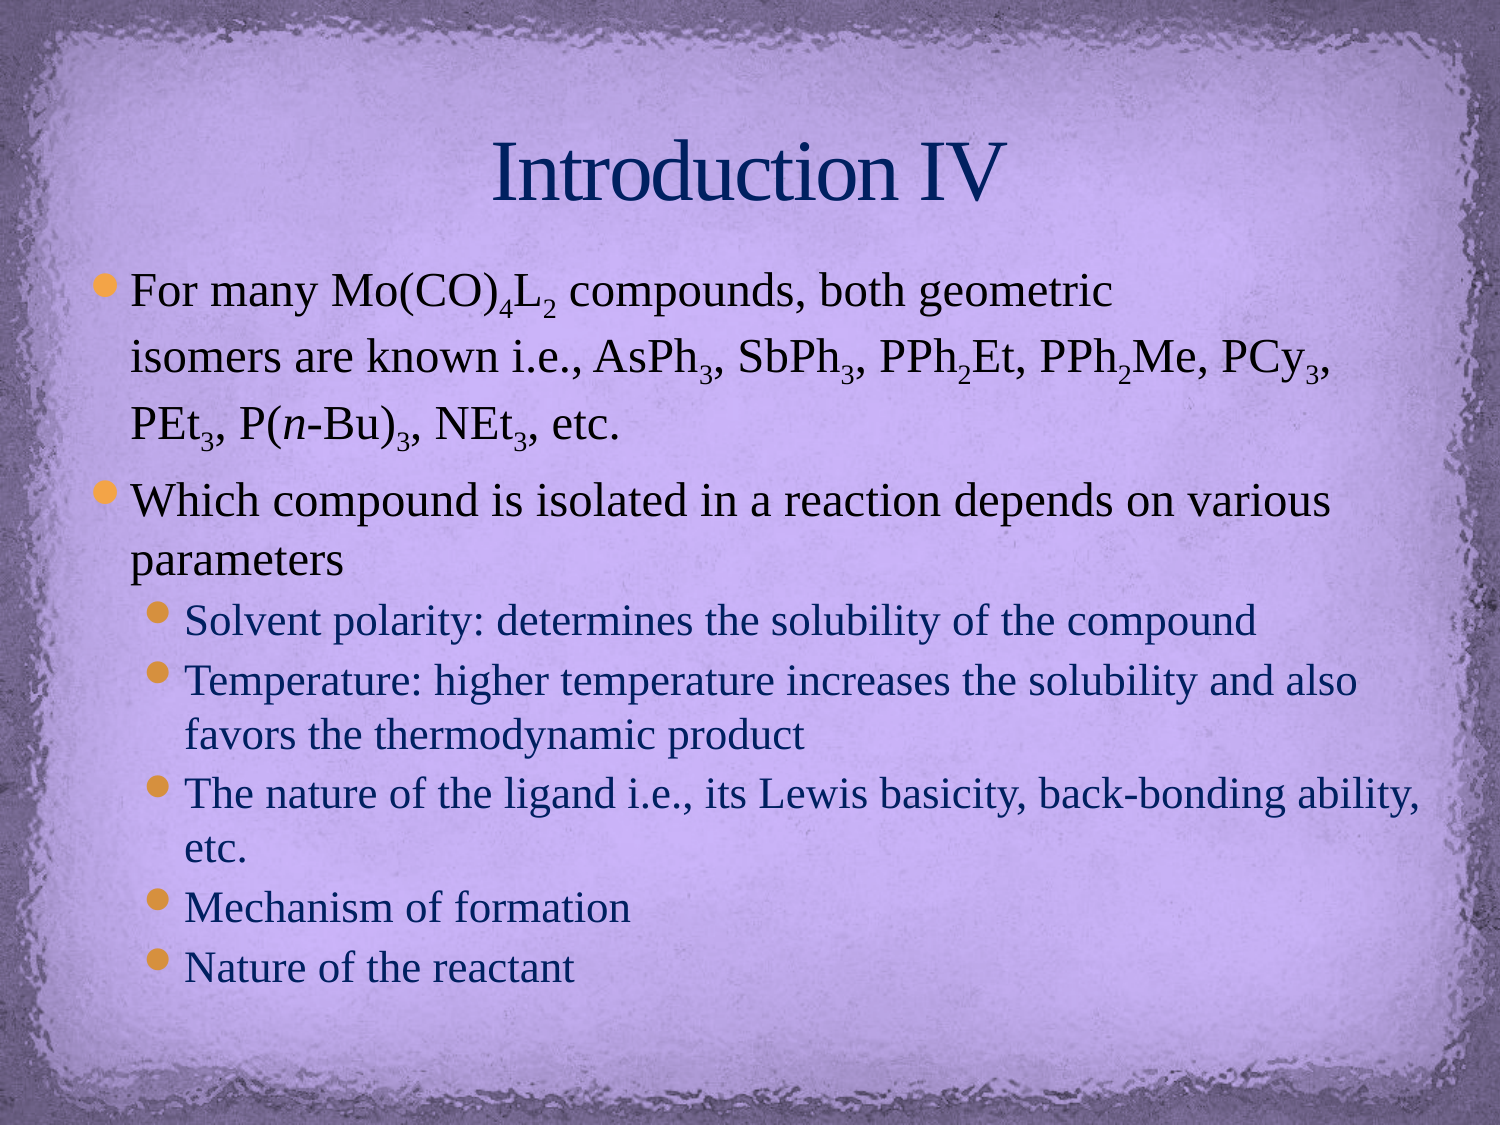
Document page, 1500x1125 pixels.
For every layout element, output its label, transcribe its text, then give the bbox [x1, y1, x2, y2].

title Introduction IV [74, 24, 1425, 225]
list For many Mo(CO)4L2 compounds, both geometric isomers are known i.e., AsPh3, SbPh3, PPh2Et, PPh2Me, PCy3, PEt3, P(n-Bu)3, NEt3, etc. Which compound is isolated in a reaction depends on various parameters Solvent polarity: determines the solubility of the compound Temperature: higher temperature increases the solubility and also favors the thermodynamic product The nature of the ligand i.e., its Lewis basicity, back-bonding ability, etc. Mechanism of formation Nature of the reactant [75, 249, 1450, 1000]
